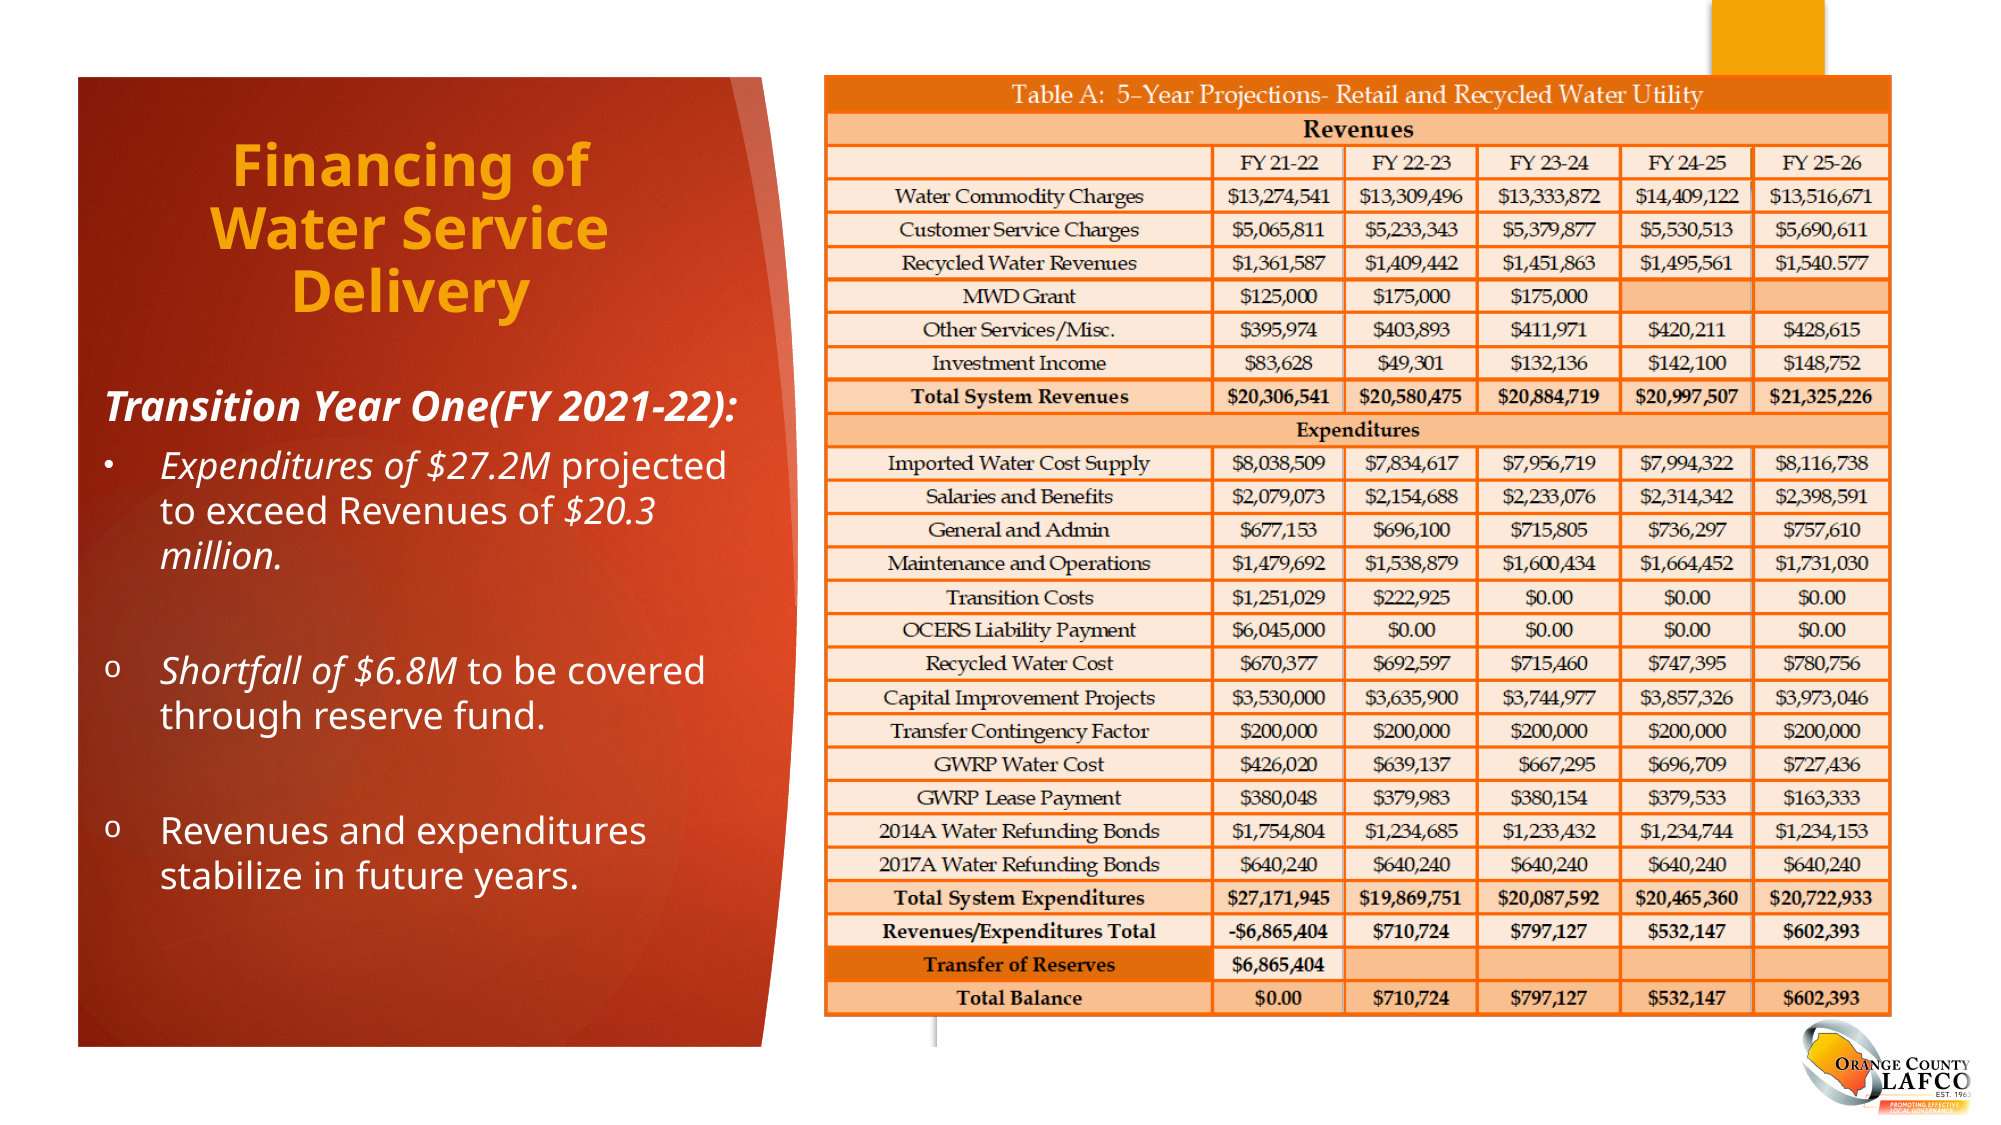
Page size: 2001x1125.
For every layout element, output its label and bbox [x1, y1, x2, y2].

text_box [0, 0, 2000, 1125]
picture [804, 74, 1977, 1121]
